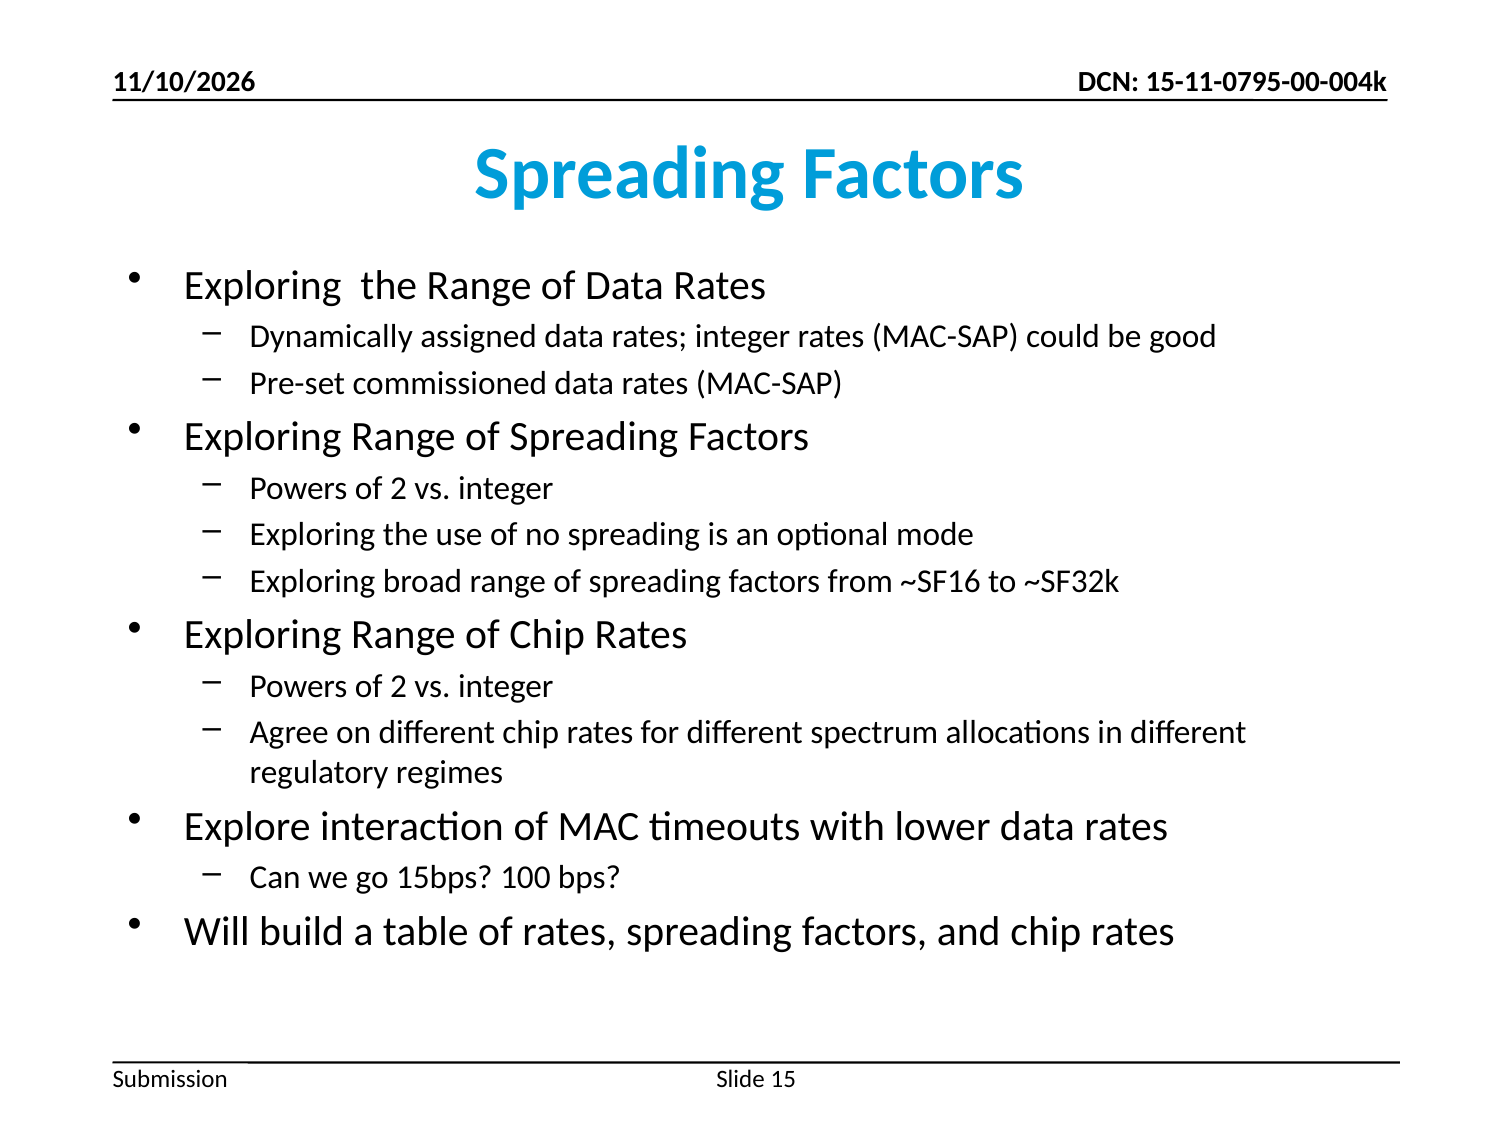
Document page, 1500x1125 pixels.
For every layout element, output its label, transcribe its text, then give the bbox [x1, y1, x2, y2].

list Exploring the Range of Data Rates Dynamically assigned data rates; integer rates (MAC-SAP) could be good Pre-set commissioned data rates (MAC-SAP) Exploring Range of Spreading Factors Powers of 2 vs. integer Exploring the use of no spreading is an optional mode Exploring broad range of spreading factors from ~SF16 to ~SF32k Exploring Range of Chip Rates Powers of 2 vs. integer Agree on different chip rates for different spectrum allocations in different regulatory regimes Explore interaction of MAC timeouts with lower data rates Can we go 15bps? 100 bps? Will build a table of rates, spreading factors, and chip rates [112, 249, 1388, 1001]
title Spreading Factors [112, 112, 1388, 226]
slide_number Slide 15 [713, 1061, 799, 1093]
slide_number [112, 61, 376, 98]
